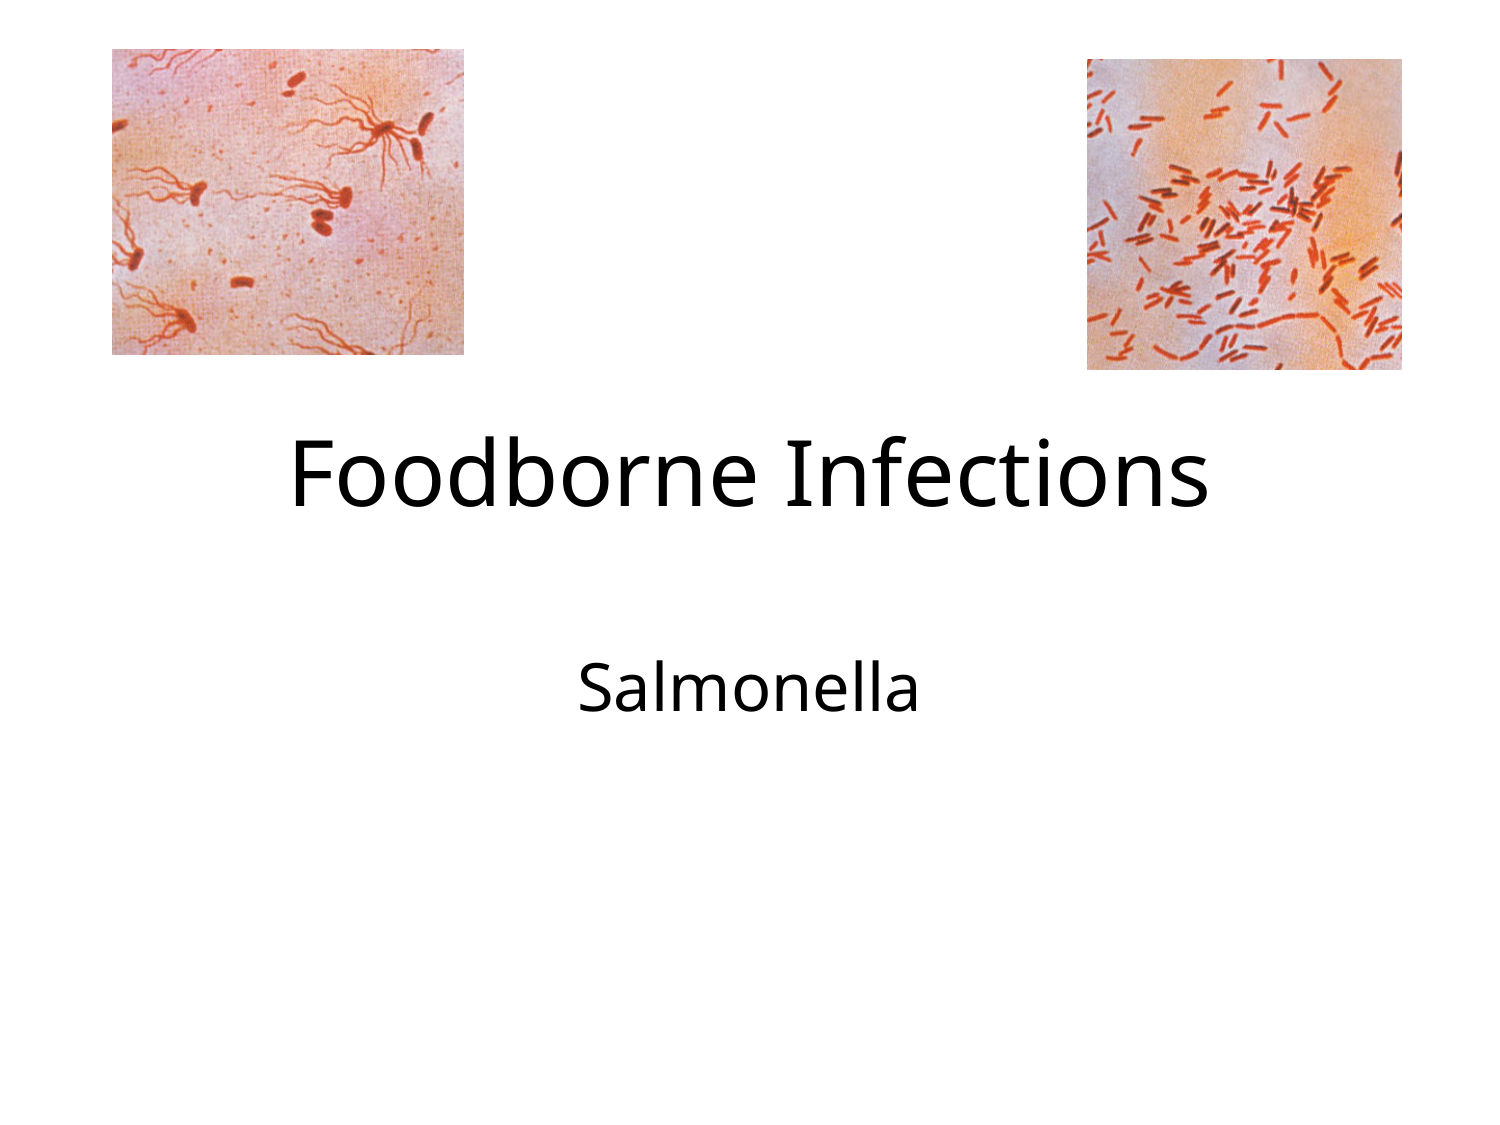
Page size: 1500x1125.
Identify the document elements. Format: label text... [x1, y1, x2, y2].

picture [112, 49, 465, 355]
subtitle Salmonella [225, 637, 1275, 925]
title Foodborne Infections [112, 349, 1388, 591]
picture [1087, 59, 1402, 370]
